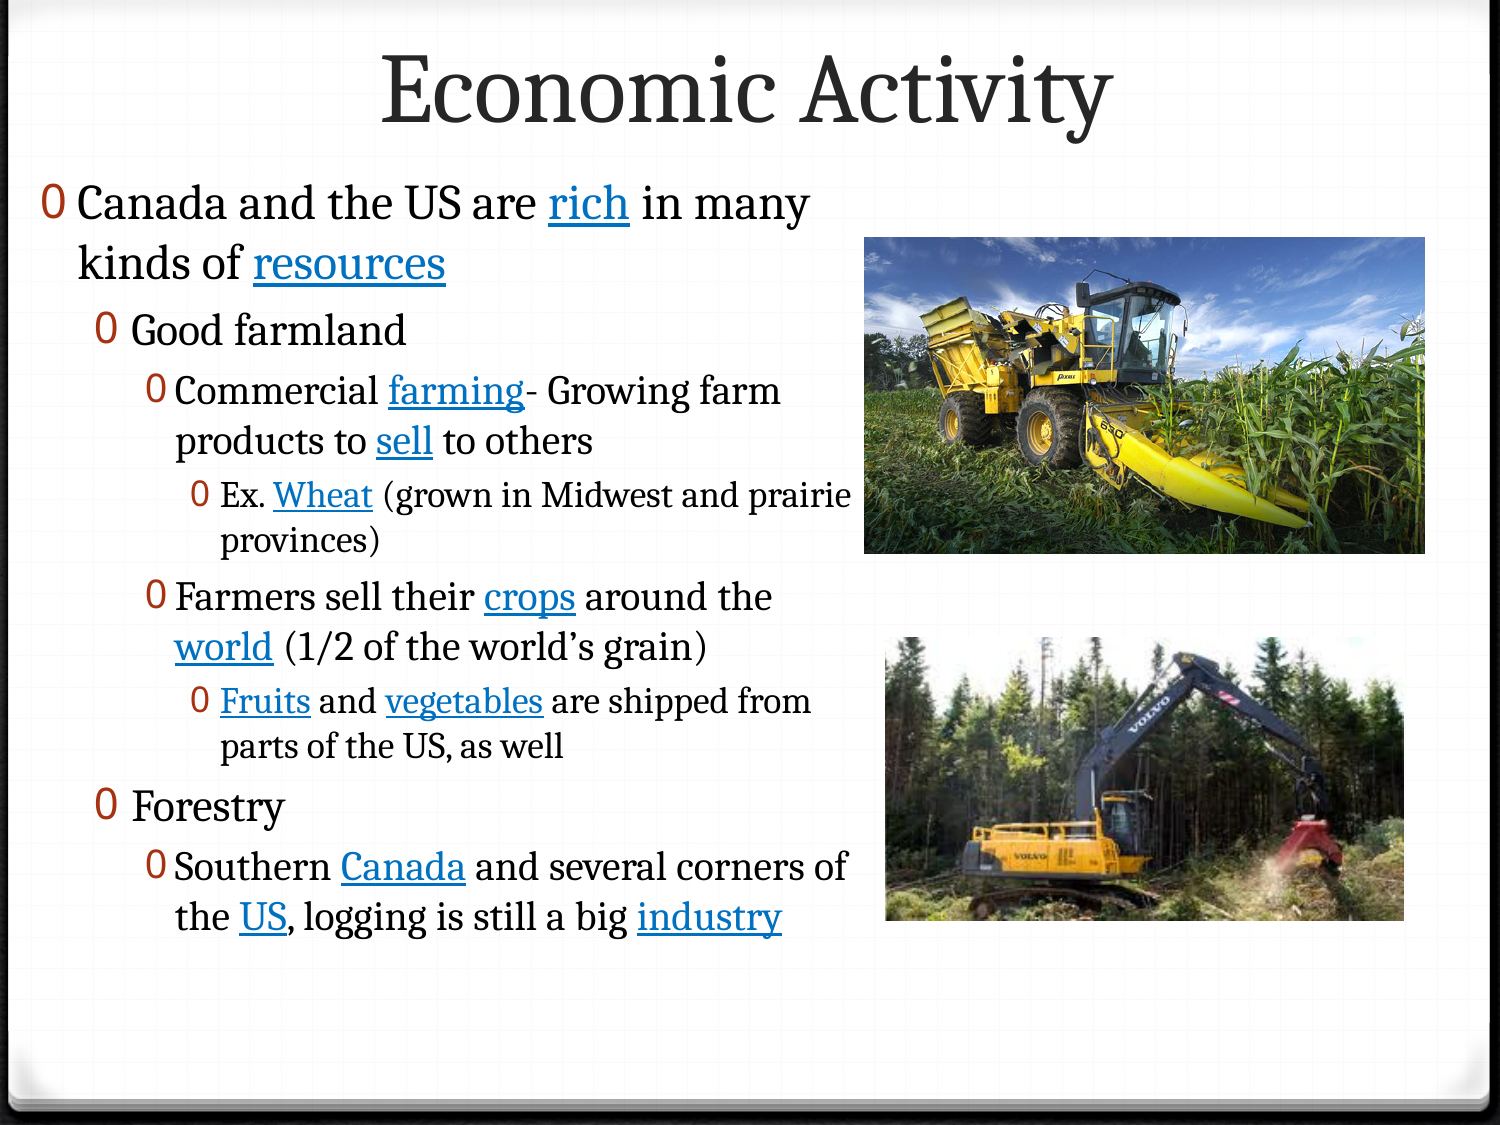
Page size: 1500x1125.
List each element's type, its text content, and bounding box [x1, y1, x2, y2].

list Canada and the US are rich in many kinds of resources Good farmland Commercial farming- Growing farm products to sell to others Ex. Wheat (grown in Midwest and prairie provinces) Farmers sell their crops around the world (1/2 of the world’s grain) Fruits and vegetables are shipped from parts of the US, as well Forestry Southern Canada and several corners of the US, logging is still a big industry [24, 162, 888, 1088]
picture [0, 0, 1500, 1125]
title Economic Activity [87, 24, 1407, 141]
